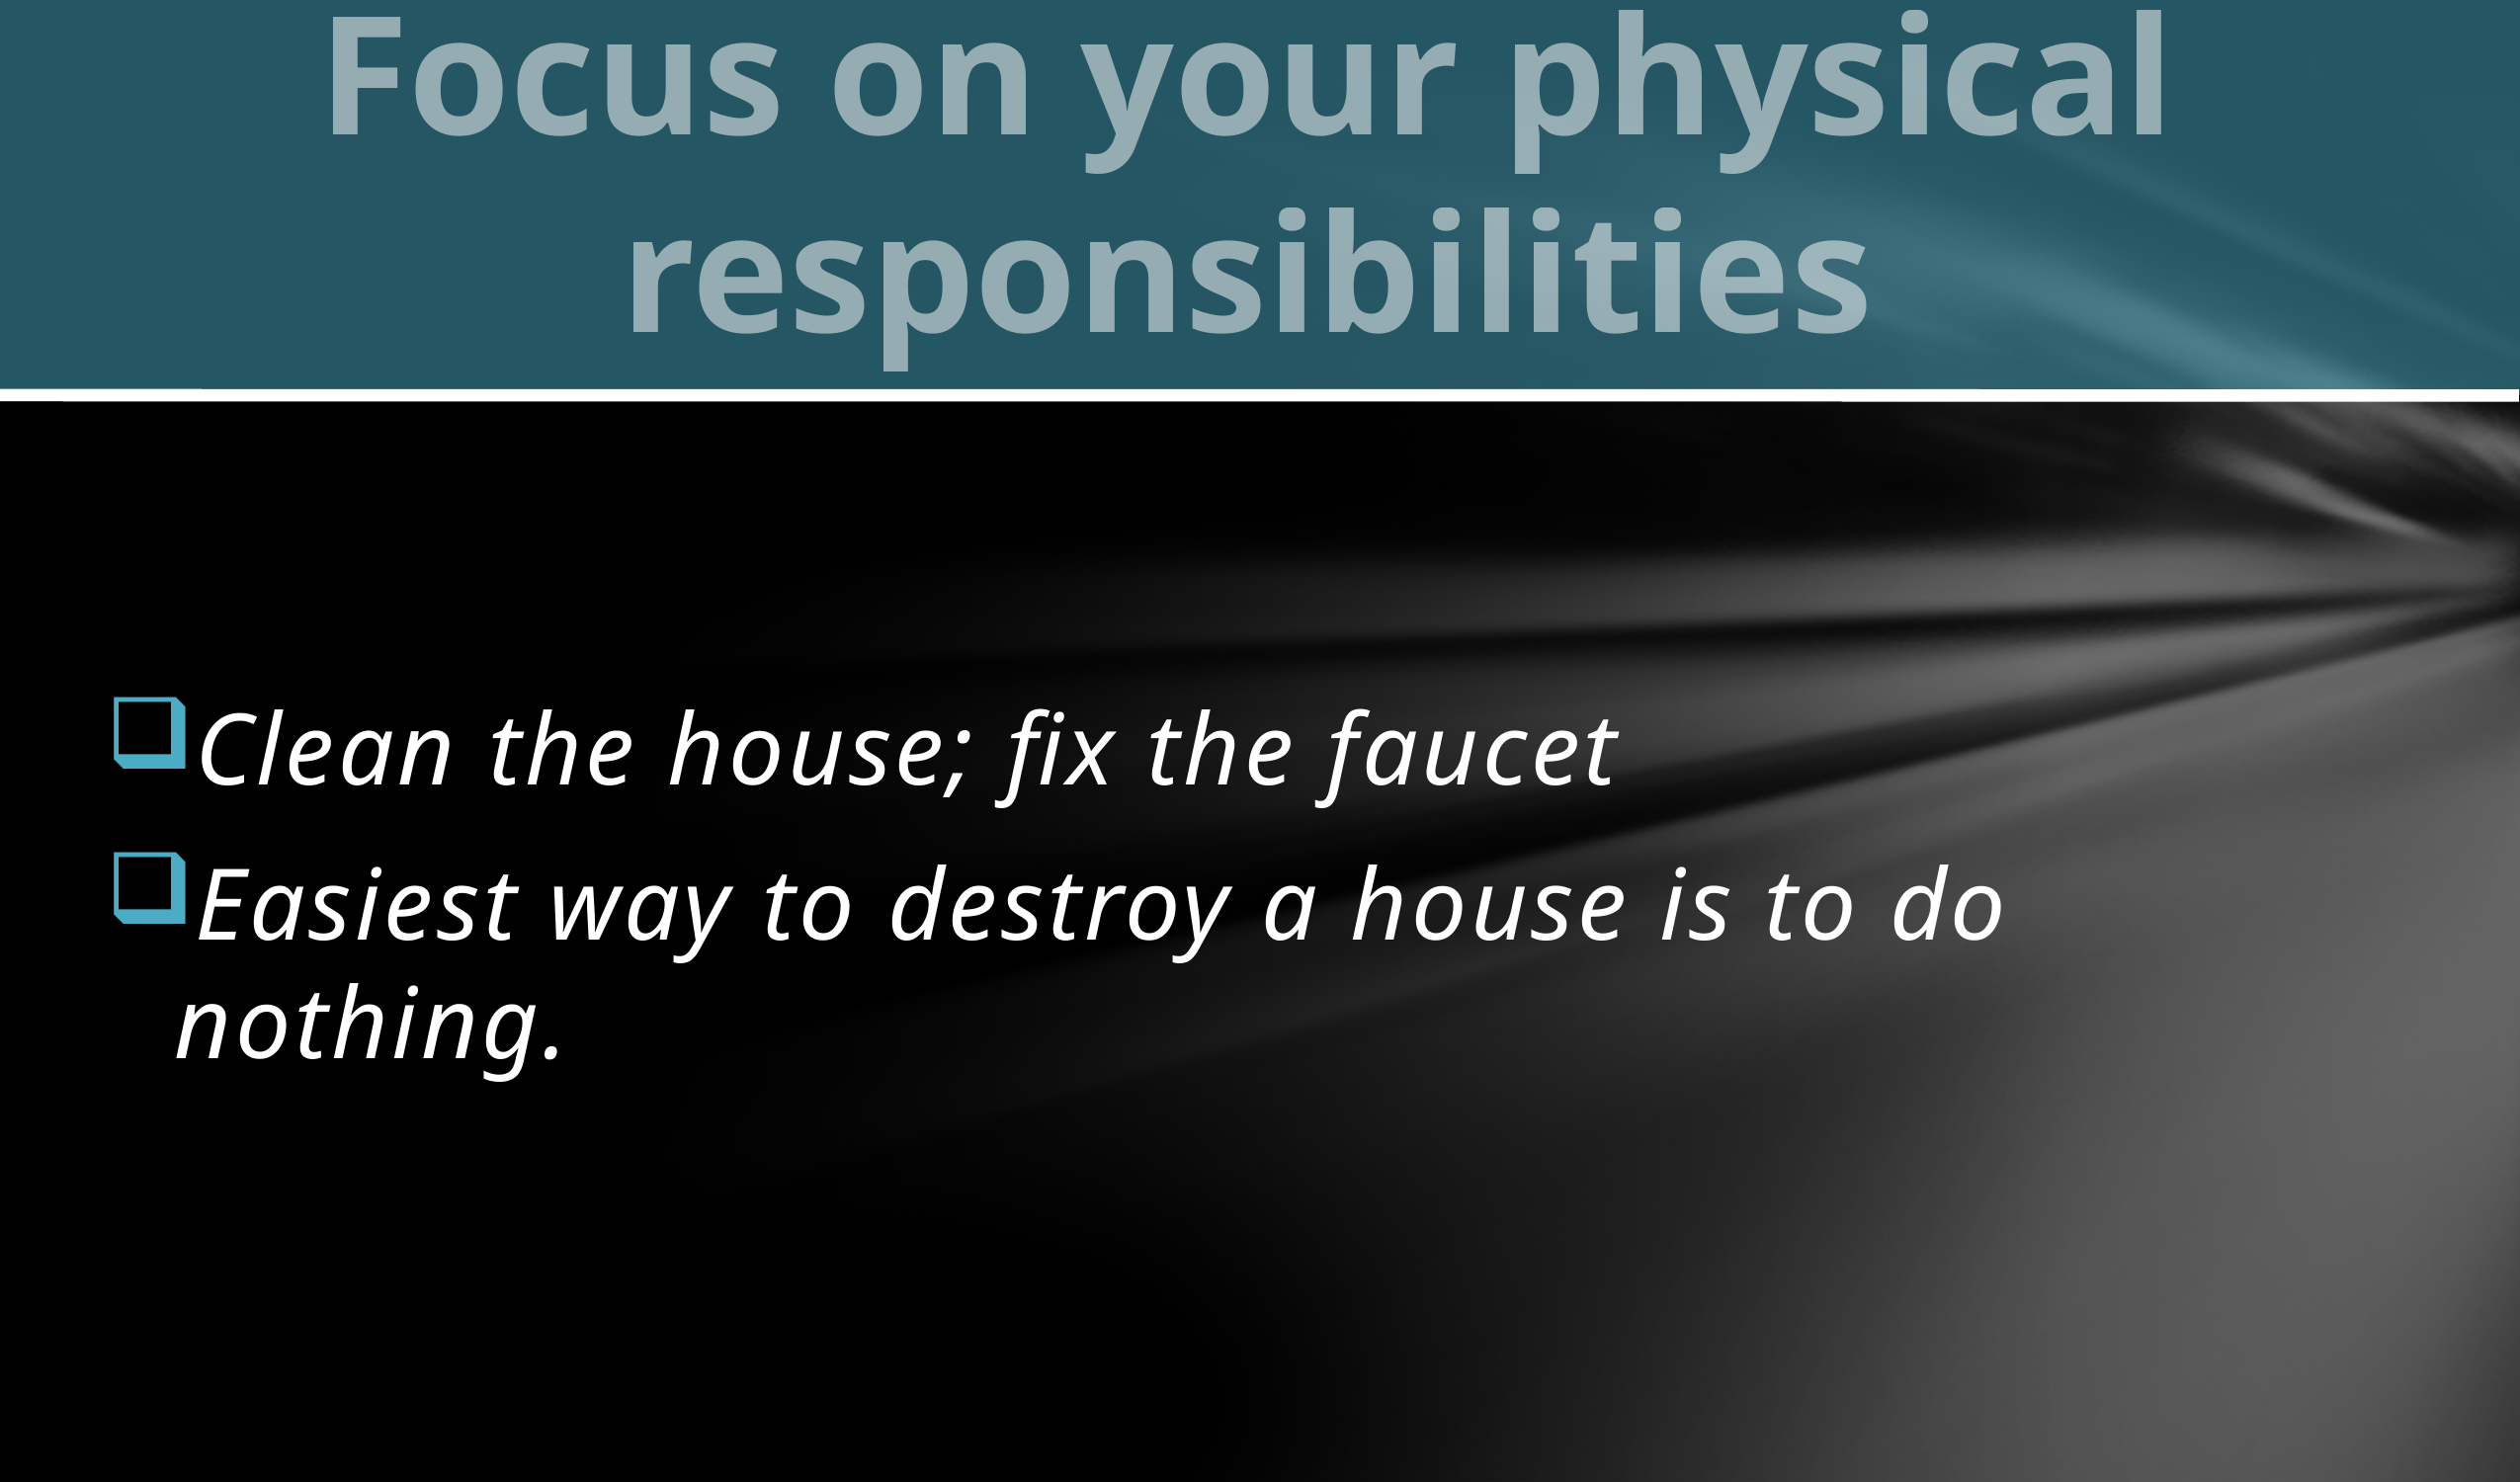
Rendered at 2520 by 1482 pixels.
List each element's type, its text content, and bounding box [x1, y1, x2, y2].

subtitle Clean the house; fix the faucet Easiest way to destroy a house is to do nothing. [83, 675, 2444, 1219]
title Focus on your physical responsibilities [83, 131, 2410, 377]
